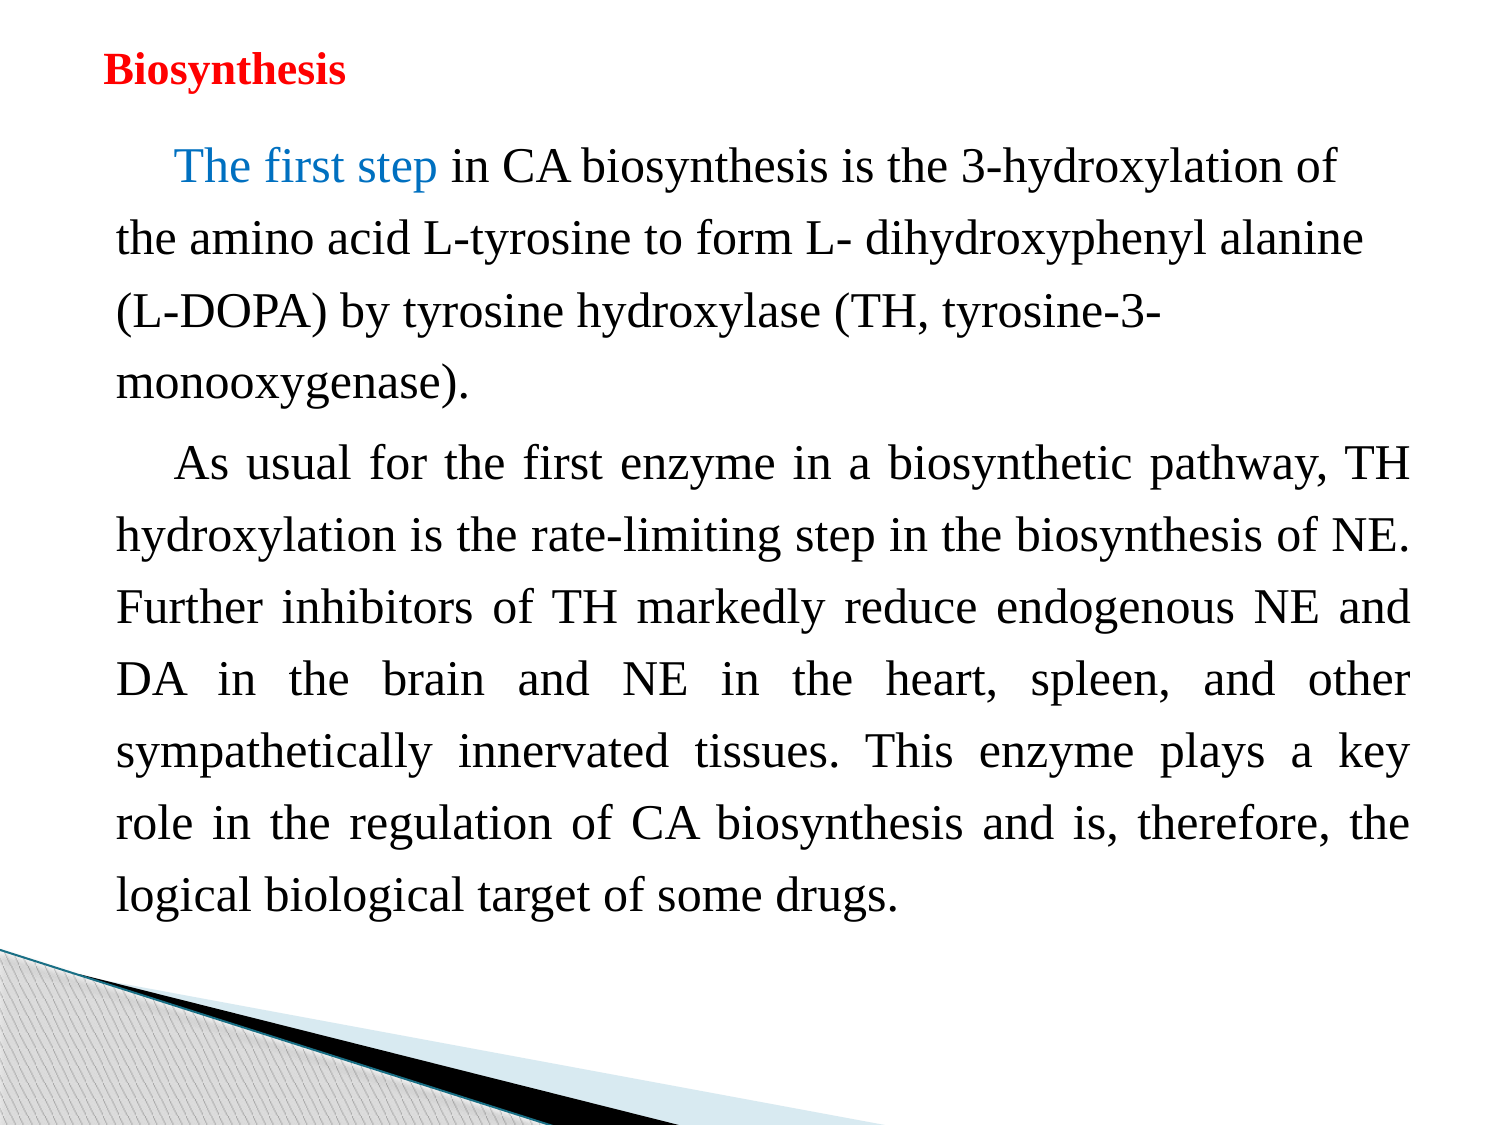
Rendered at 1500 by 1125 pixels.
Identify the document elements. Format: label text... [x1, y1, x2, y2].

title Biosynthesis [88, 30, 1439, 102]
list The first step in CA biosynthesis is the 3-hydroxylation of the amino acid L-tyrosine to form L- dihydroxyphenyl alanine (L-DOPA) by tyrosine hydroxylase (TH, tyrosine-3-monooxygenase). As usual for the first enzyme in a biosynthetic pathway, TH hydroxylation is the rate-limiting step in the biosynthesis of NE. Further inhibitors of TH markedly reduce endogenous NE and DA in the brain and NE in the heart, spleen, and other sympathetically innervated tissues. This enzyme plays a key role in the regulation of CA biosynthesis and is, therefore, the logical biological target of some drugs. [41, 113, 1427, 1012]
